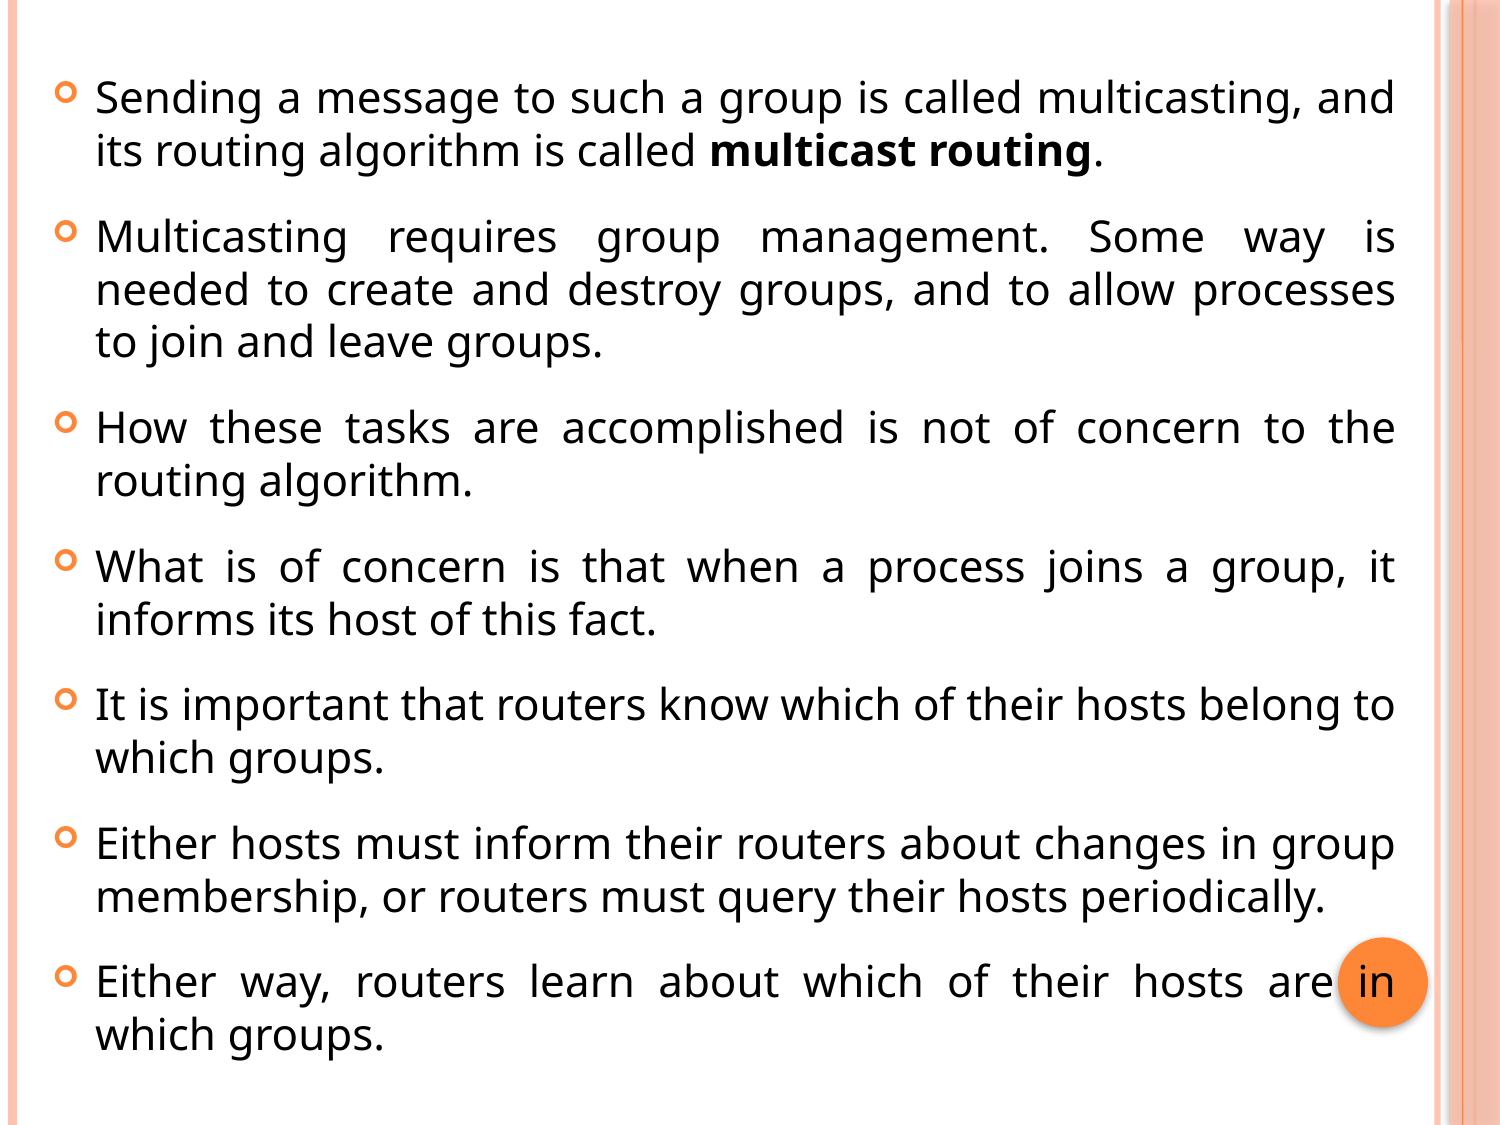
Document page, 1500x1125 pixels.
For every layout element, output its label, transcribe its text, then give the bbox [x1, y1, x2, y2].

list Sending a message to such a group is called multicasting, and its routing algorithm is called multicast routing. Multicasting requires group management. Some way is needed to create and destroy groups, and to allow processes to join and leave groups. How these tasks are accomplished is not of concern to the routing algorithm. What is of concern is that when a process joins a group, it informs its host of this fact. It is important that routers know which of their hosts belong to which groups. Either hosts must inform their routers about changes in group membership, or routers must query their hosts periodically. Either way, routers learn about which of their hosts are in which groups. [37, 62, 1413, 1088]
